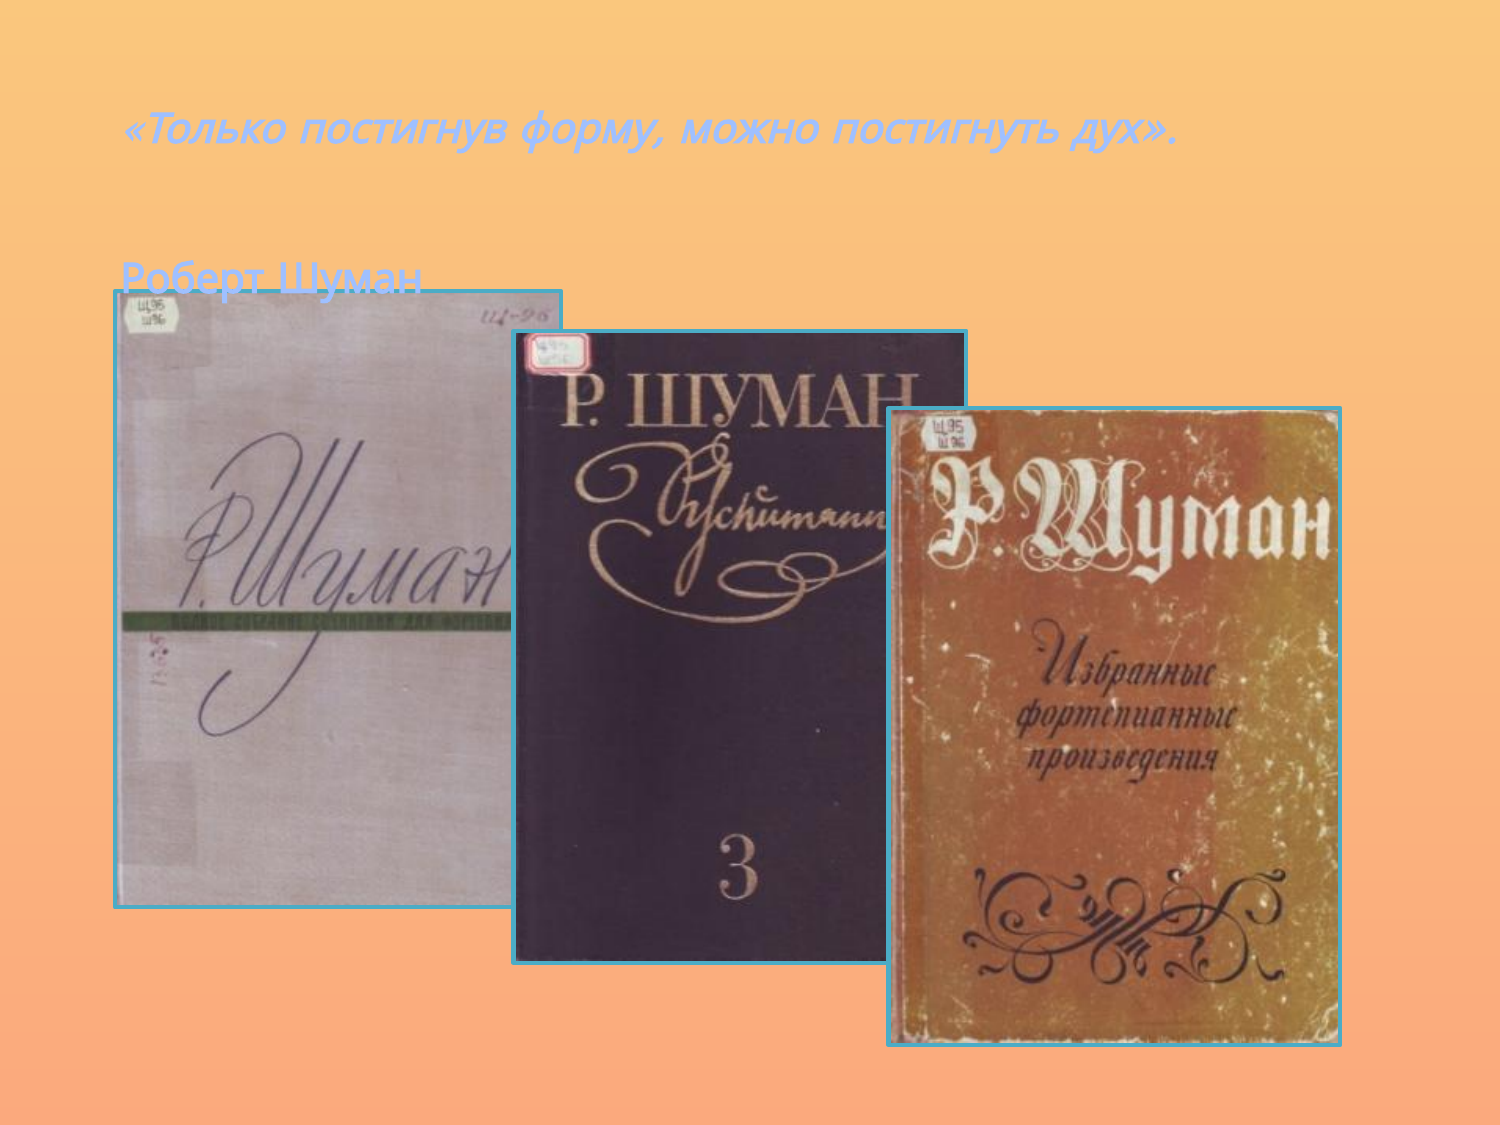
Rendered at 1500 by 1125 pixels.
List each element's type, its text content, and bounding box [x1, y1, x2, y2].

picture [116, 292, 1339, 1044]
text_box «Только постигнув форму, можно постигнуть дух». Роберт Шуман [105, 93, 1383, 309]
